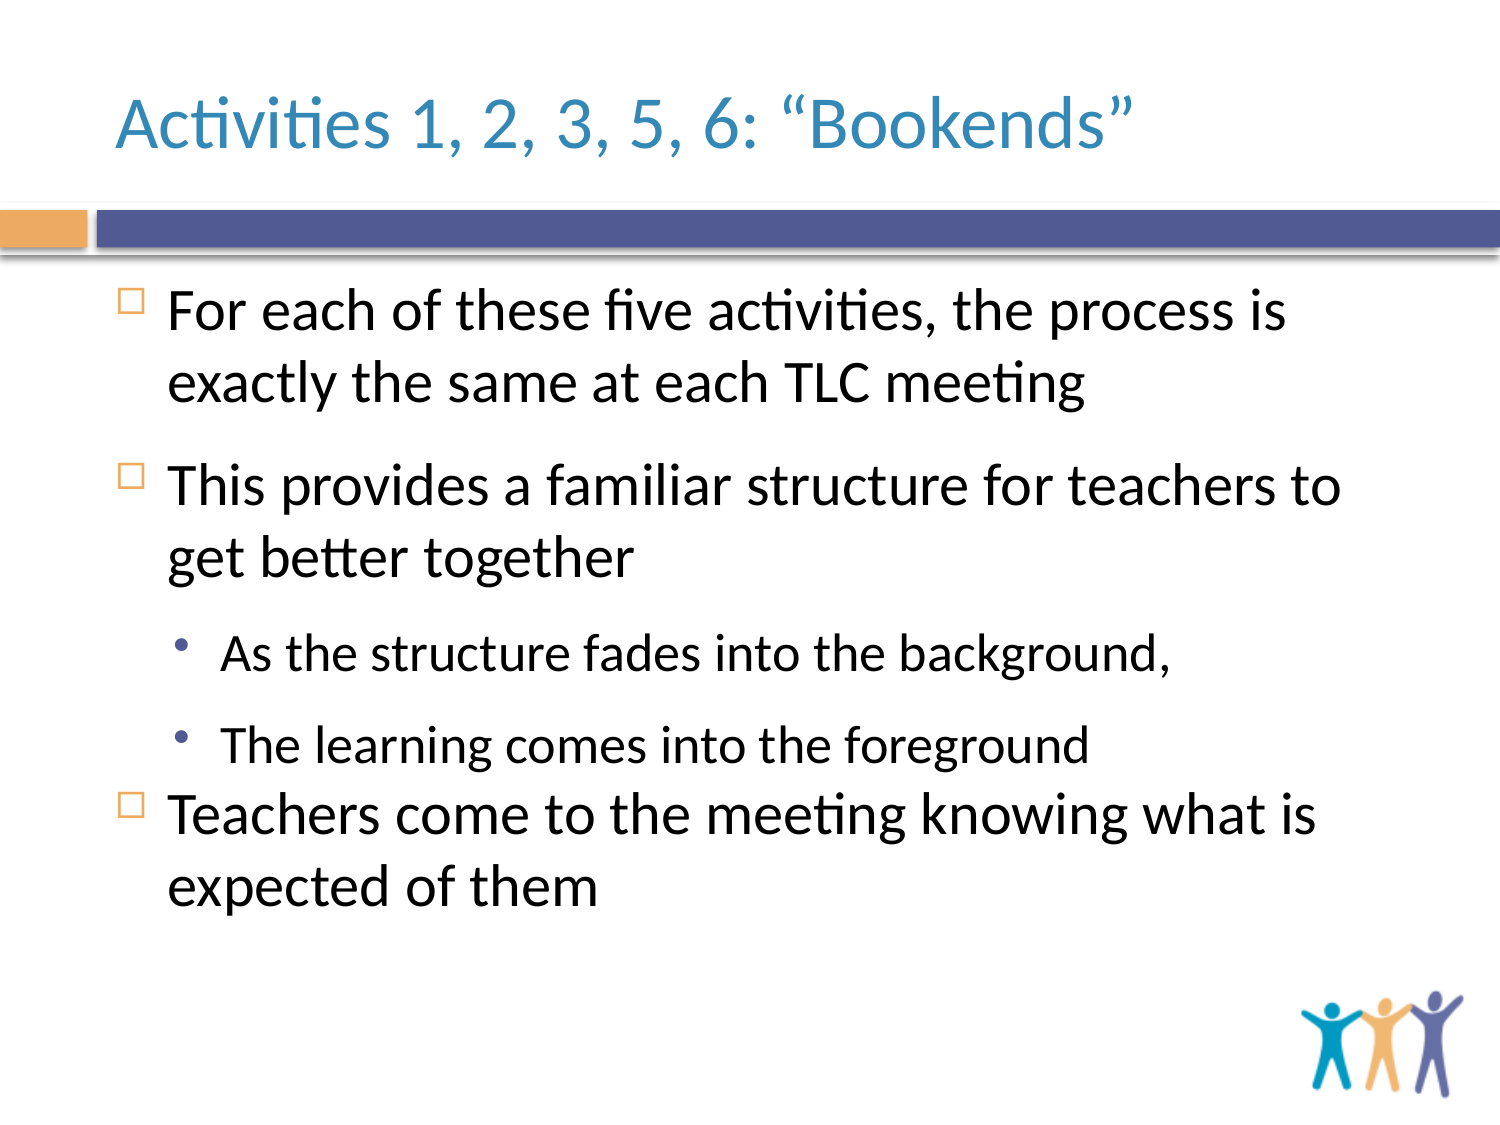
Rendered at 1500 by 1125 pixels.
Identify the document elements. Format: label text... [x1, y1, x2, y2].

title Activities 1, 2, 3, 5, 6: “Bookends” [100, 37, 1438, 200]
list For each of these five activities, the process is exactly the same at each TLC meeting This provides a familiar structure for teachers to get better together As the structure fades into the background, The learning comes into the foreground Teachers come to the meeting knowing what is expected of them [100, 262, 1438, 1000]
